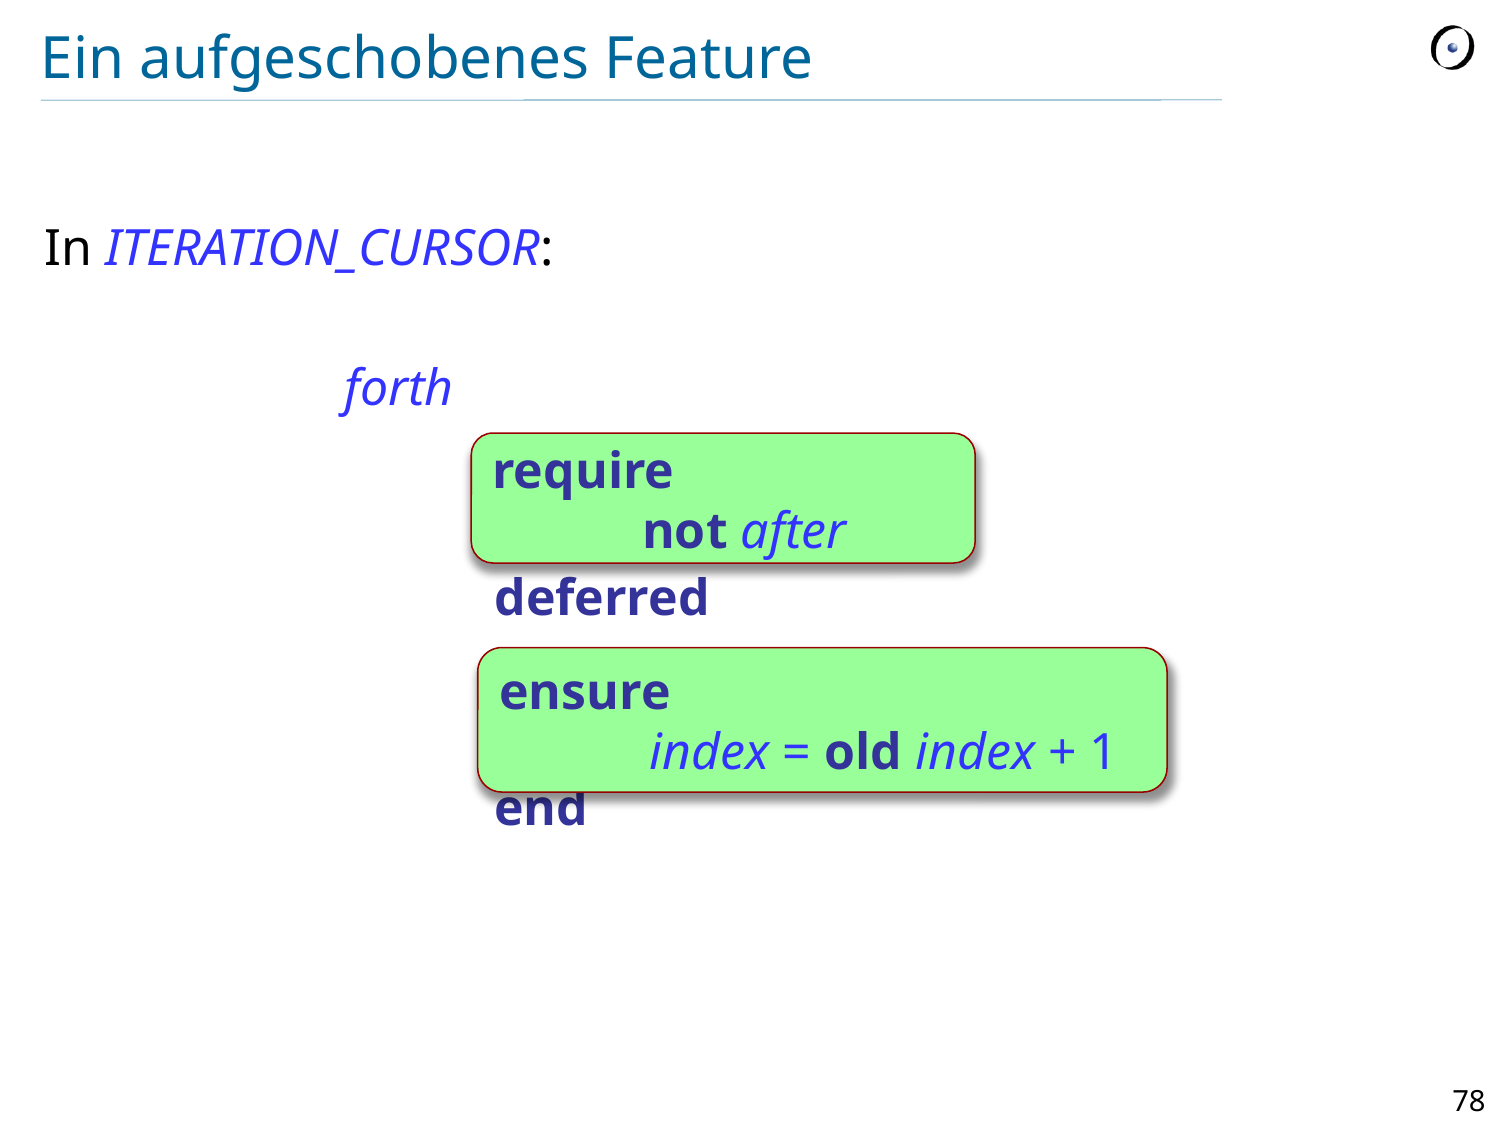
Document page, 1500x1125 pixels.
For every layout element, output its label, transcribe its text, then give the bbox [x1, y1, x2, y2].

text_box require not after [471, 433, 976, 564]
picture [1429, 20, 1476, 72]
list In ITERATION_CURSOR: forth deferred end [29, 207, 1460, 1034]
text_box ensure index = old index + 1 [477, 647, 1168, 793]
title Ein aufgeschobenes Feature [40, 18, 1344, 91]
